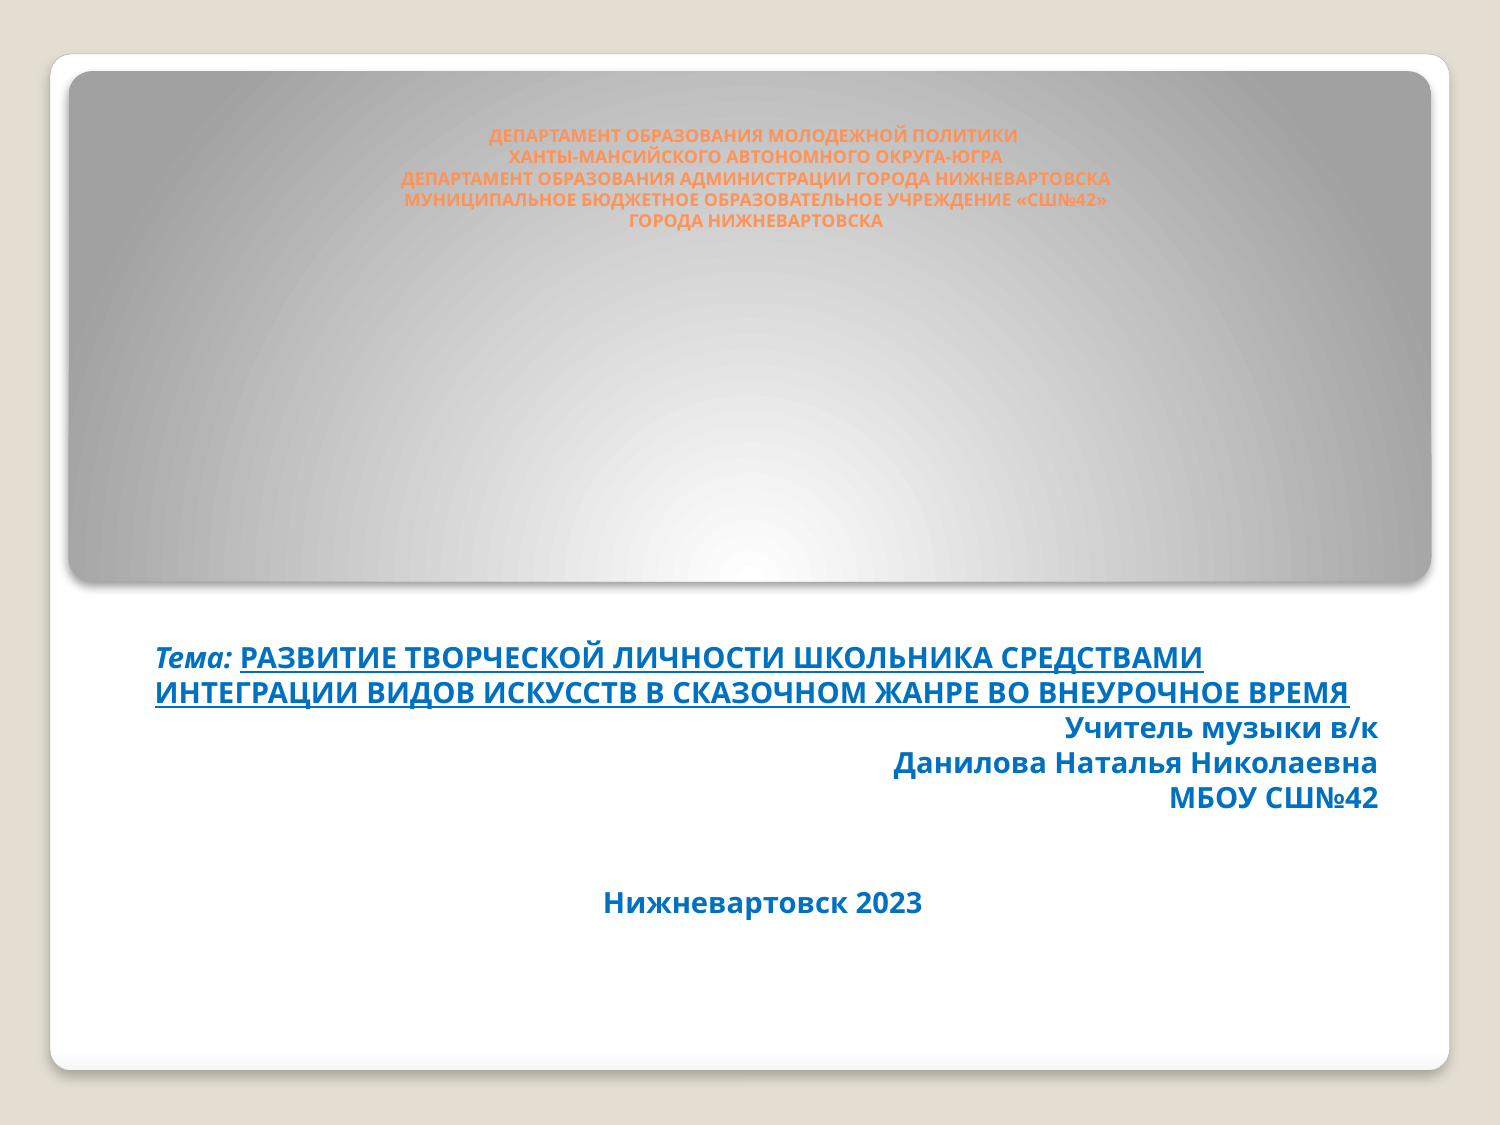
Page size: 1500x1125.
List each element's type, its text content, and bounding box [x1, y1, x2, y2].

subtitle Тема: РАЗВИТИЕ ТВОРЧЕСКОЙ ЛИЧНОСТИ ШКОЛЬНИКА СРЕДСТВАМИ ИНТЕГРАЦИИ ВИДОВ ИСКУССТВ В СКАЗОЧНОМ ЖАНРЕ ВО ВНЕУРОЧНОЕ ВРЕМЯ Учитель музыки в/к Данилова Наталья Николаевна МБОУ СШ№42 Нижневартовск 2023 [118, 604, 1394, 1055]
title ДЕПАРТАМЕНТ ОБРАЗОВАНИЯ МОЛОДЕЖНОЙ ПОЛИТИКИ ХАНТЫ-МАНСИЙСКОГО АВТОНОМНОГО ОКРУГА-ЮГРА ДЕПАРТАМЕНТ ОБРАЗОВАНИЯ АДМИНИСТРАЦИИ ГОРОДА НИЖНЕВАРТОВСКА МУНИЦИПАЛЬНОЕ БЮДЖЕТНОЕ ОБРАЗОВАТЕЛЬНОЕ УЧРЕЖДЕНИЕ «СШ№42» ГОРОДА НИЖНЕВАРТОВСКА [118, 117, 1394, 282]
